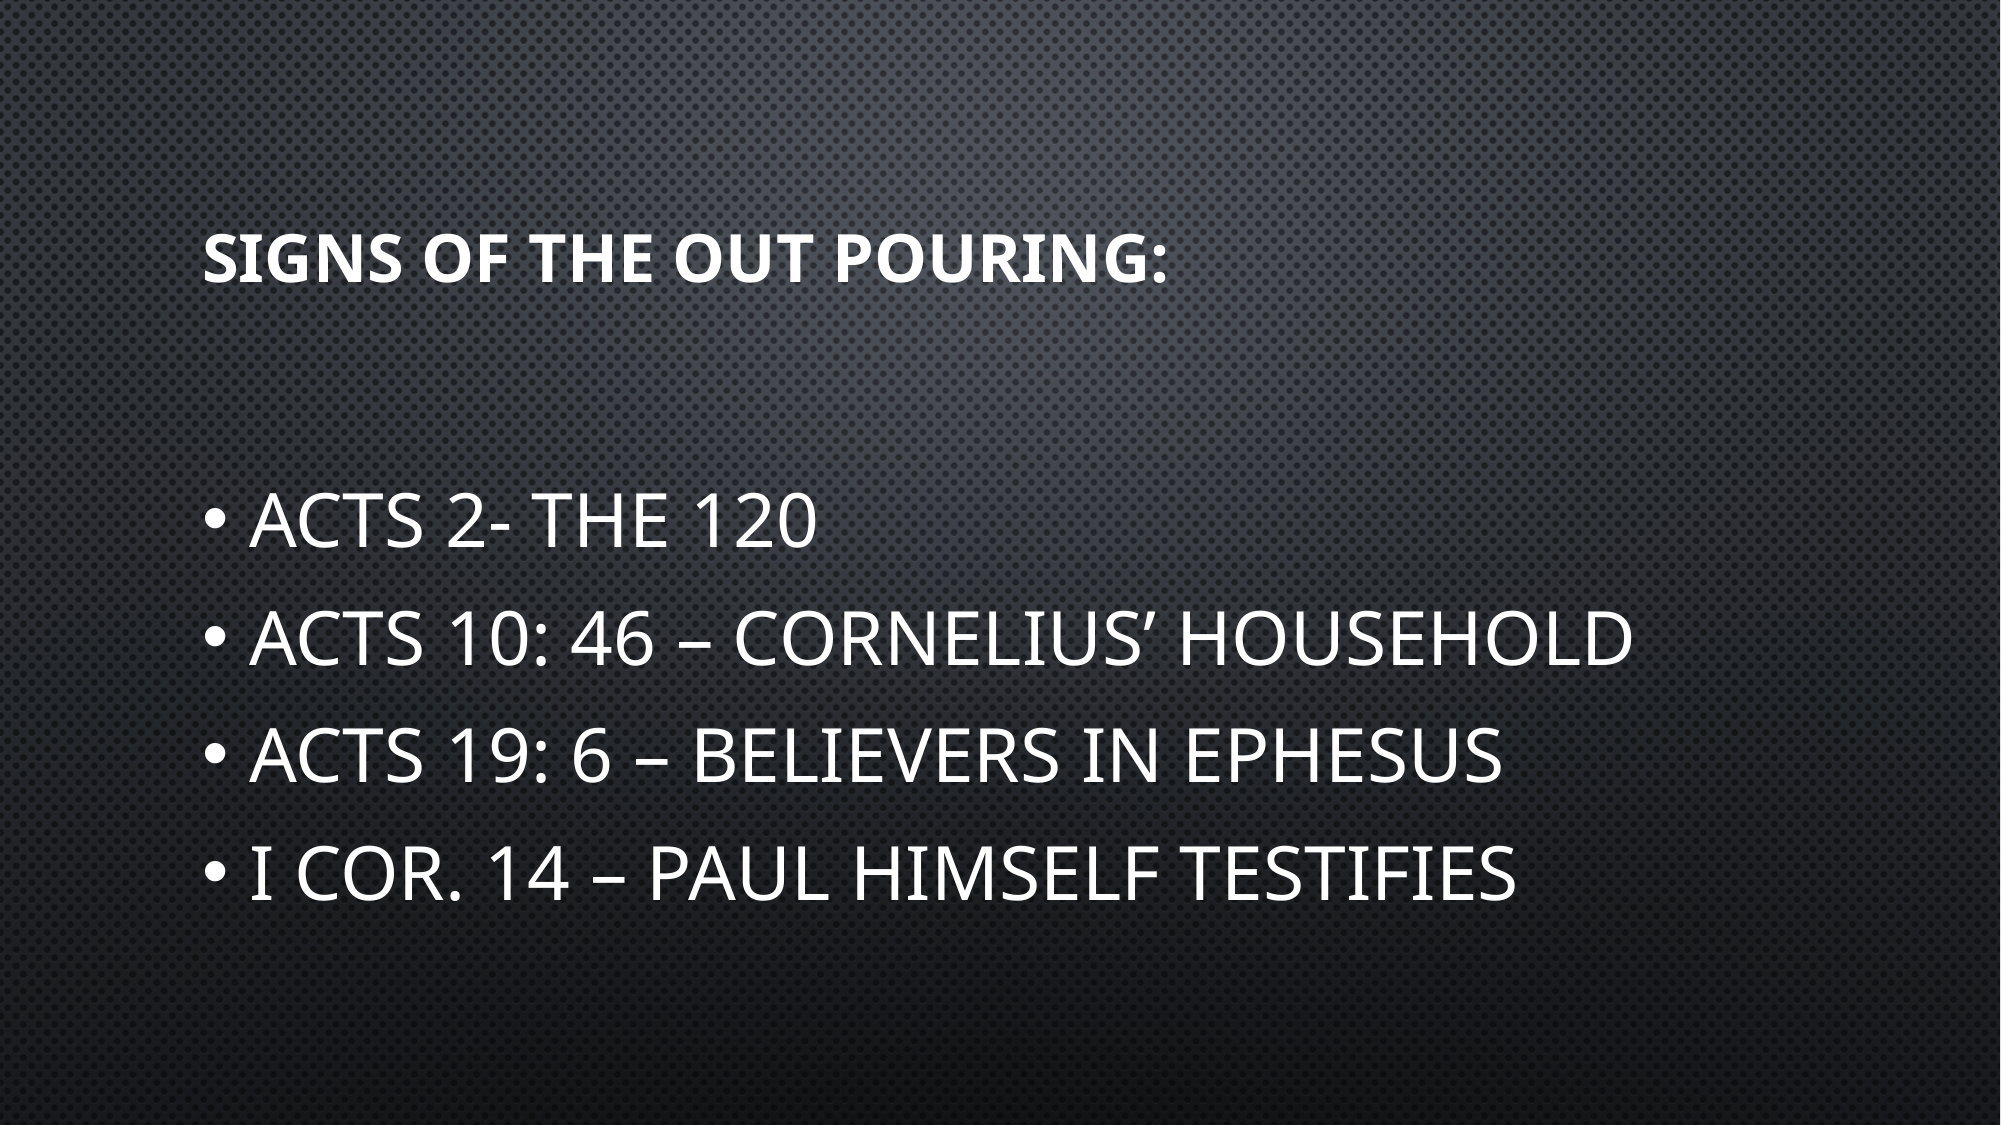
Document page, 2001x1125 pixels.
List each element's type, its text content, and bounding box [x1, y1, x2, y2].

title Signs of the Out Pouring: [187, 99, 1813, 413]
list Acts 2- the 120 Acts 10: 46 – Cornelius’ Household Acts 19: 6 – Believers in Ephesus I Cor. 14 – Paul himself testifies [187, 437, 1813, 950]
